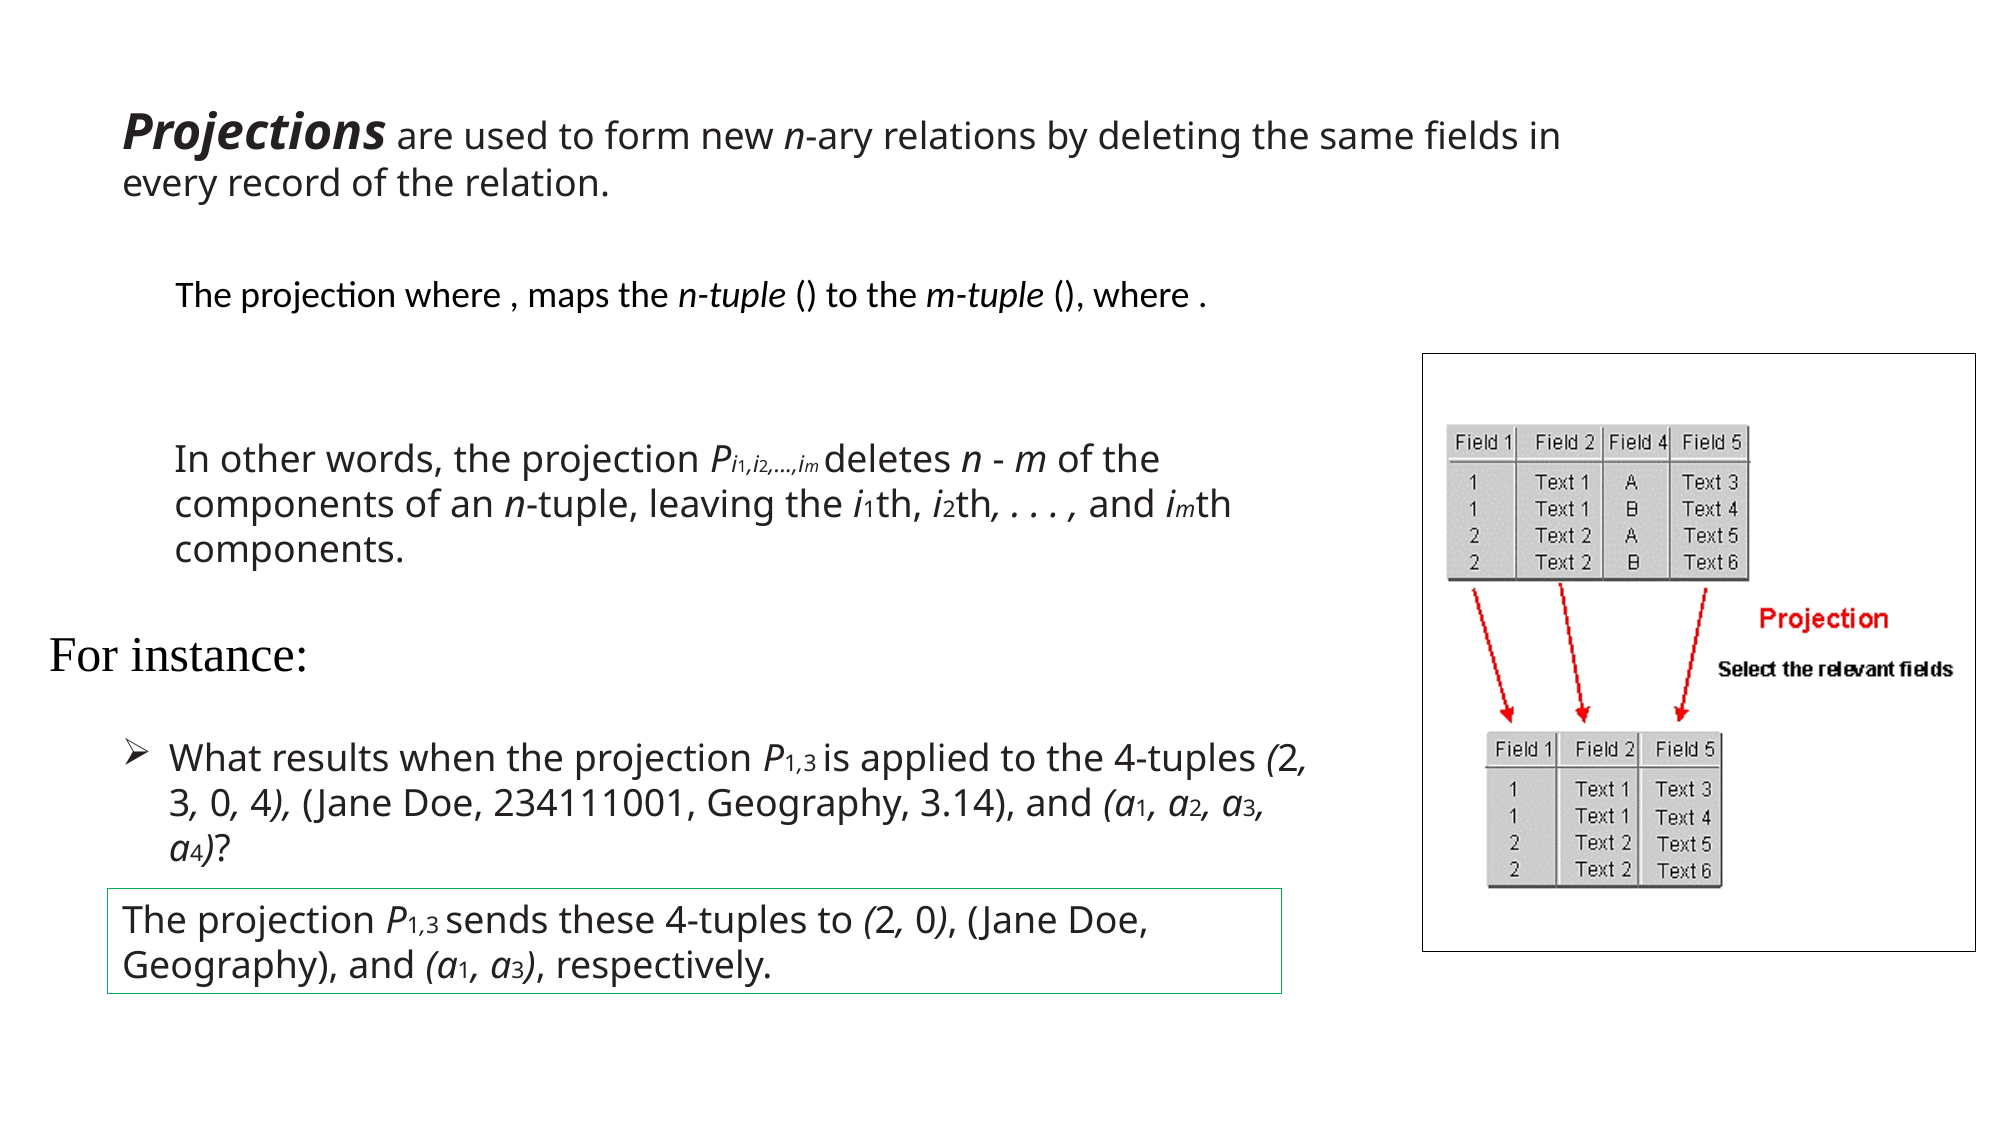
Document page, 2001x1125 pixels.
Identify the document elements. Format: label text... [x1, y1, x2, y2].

text_box What results when the projection P1,3 is applied to the 4-tuples (2, 3, 0, 4), (Jane Doe, 234111001, Geography, 3.14), and (a1, a2, a3, a4)? [107, 727, 1330, 877]
text_box The projection P1,3 sends these 4-tuples to (2, 0), (Jane Doe, Geography), and (a1, a3), respectively. [107, 888, 1282, 994]
text_box In other words, the projection Pi1,i2,...,im deletes n - m of the components of an n-tuple, leaving the i1th, i2th, . . . , and imth components. [159, 427, 1382, 578]
picture [1422, 353, 1976, 952]
text_box For instance: [33, 614, 324, 689]
text_box Projections are used to form new n-ary relations by deleting the same fields in every record of the relation. [107, 91, 1616, 212]
